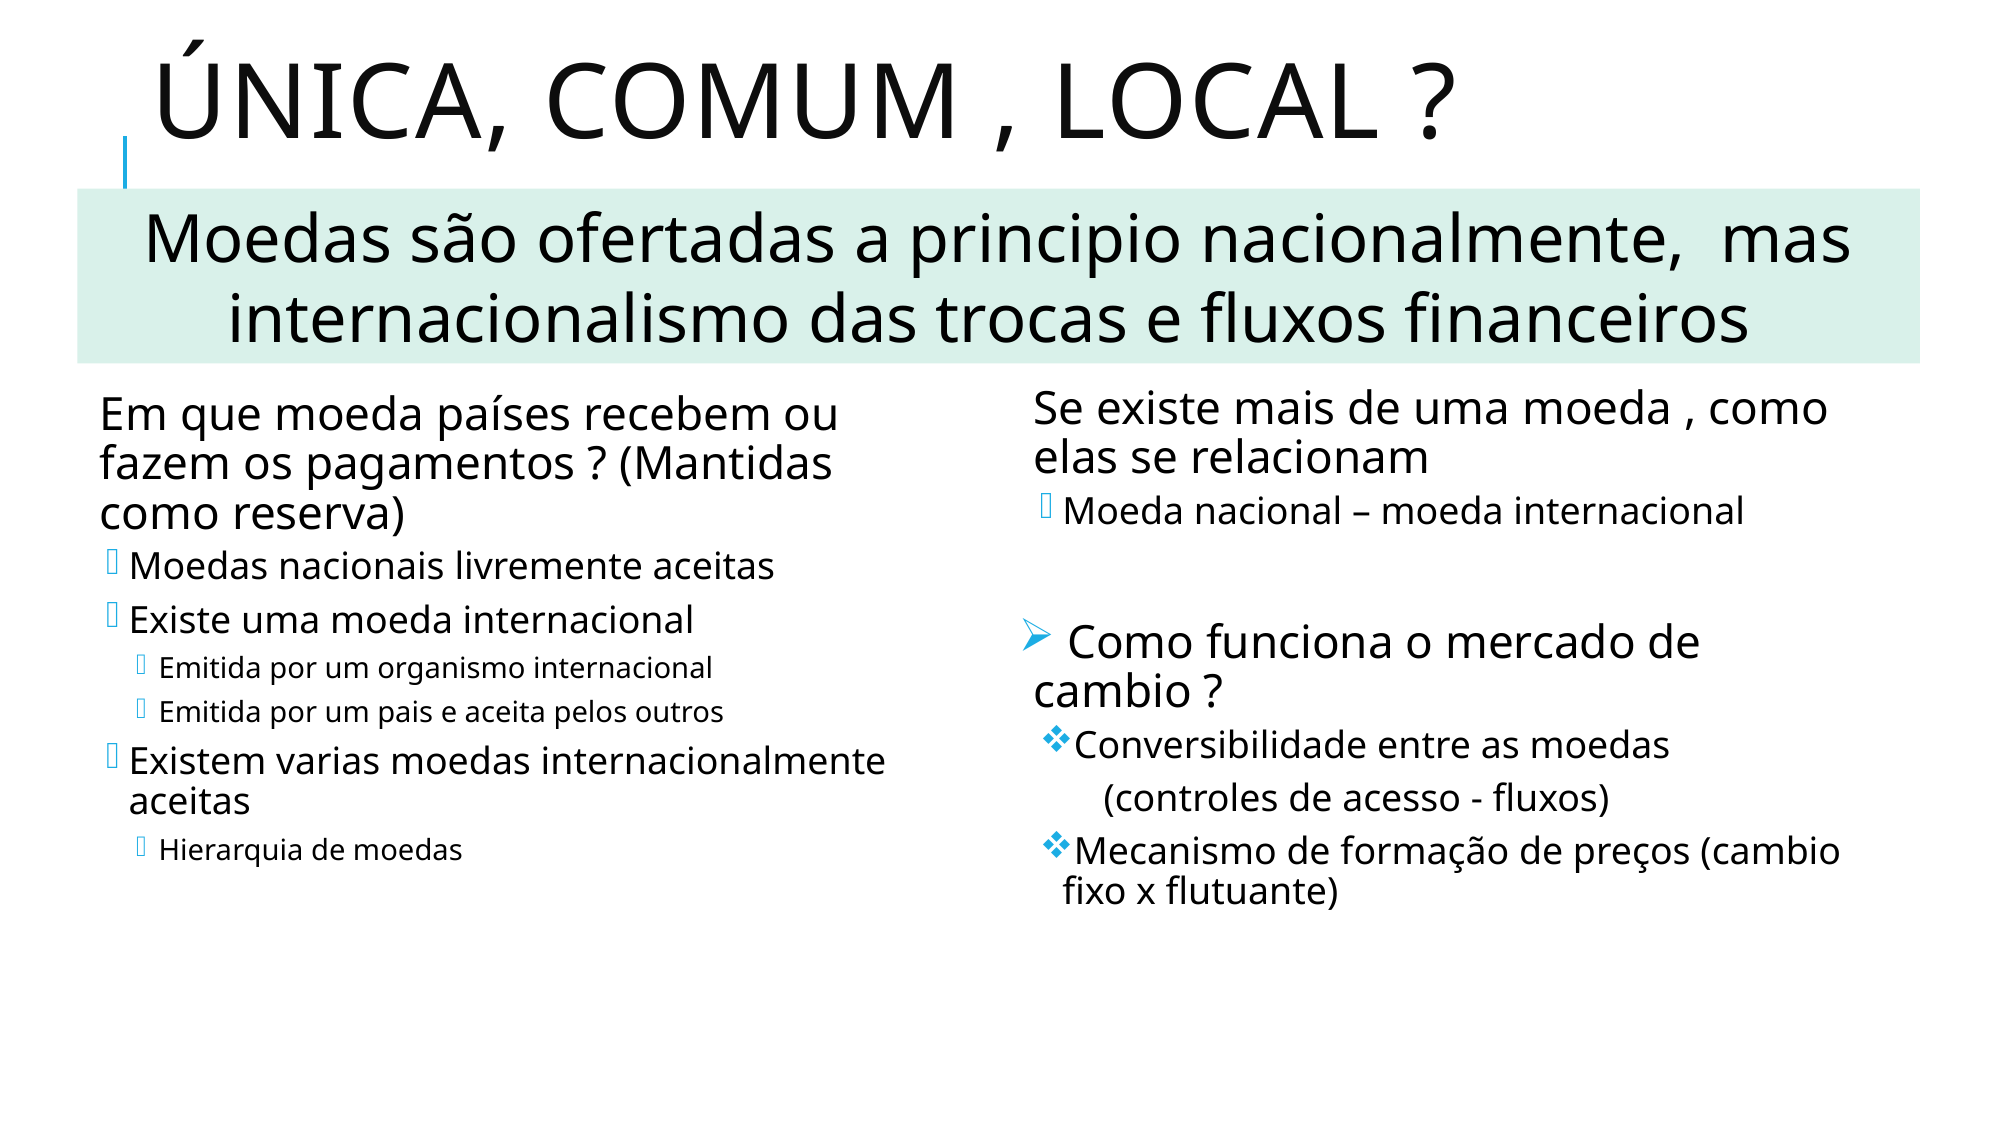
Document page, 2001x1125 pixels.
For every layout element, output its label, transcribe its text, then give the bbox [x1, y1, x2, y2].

list Em que moeda países recebem ou fazem os pagamentos ? (Mantidas como reserva) Moedas nacionais livremente aceitas Existe uma moeda internacional Emitida por um organismo internacional Emitida por um pais e aceita pelos outros Existem varias moedas internacionalmente aceitas Hierarquia de moedas [77, 383, 928, 1098]
list Se existe mais de uma moeda , como elas se relacionam Moeda nacional – moeda internacional Como funciona o mercado de cambio ? Conversibilidade entre as moedas (controles de acesso - fluxos) Mecanismo de formação de preços (cambio fixo x flutuante) [1011, 377, 1862, 1092]
text_box Moedas são ofertadas a principio nacionalmente, mas internacionalismo das trocas e fluxos financeiros [77, 188, 1920, 364]
title Única, comum , Local ? [136, 0, 1862, 188]
